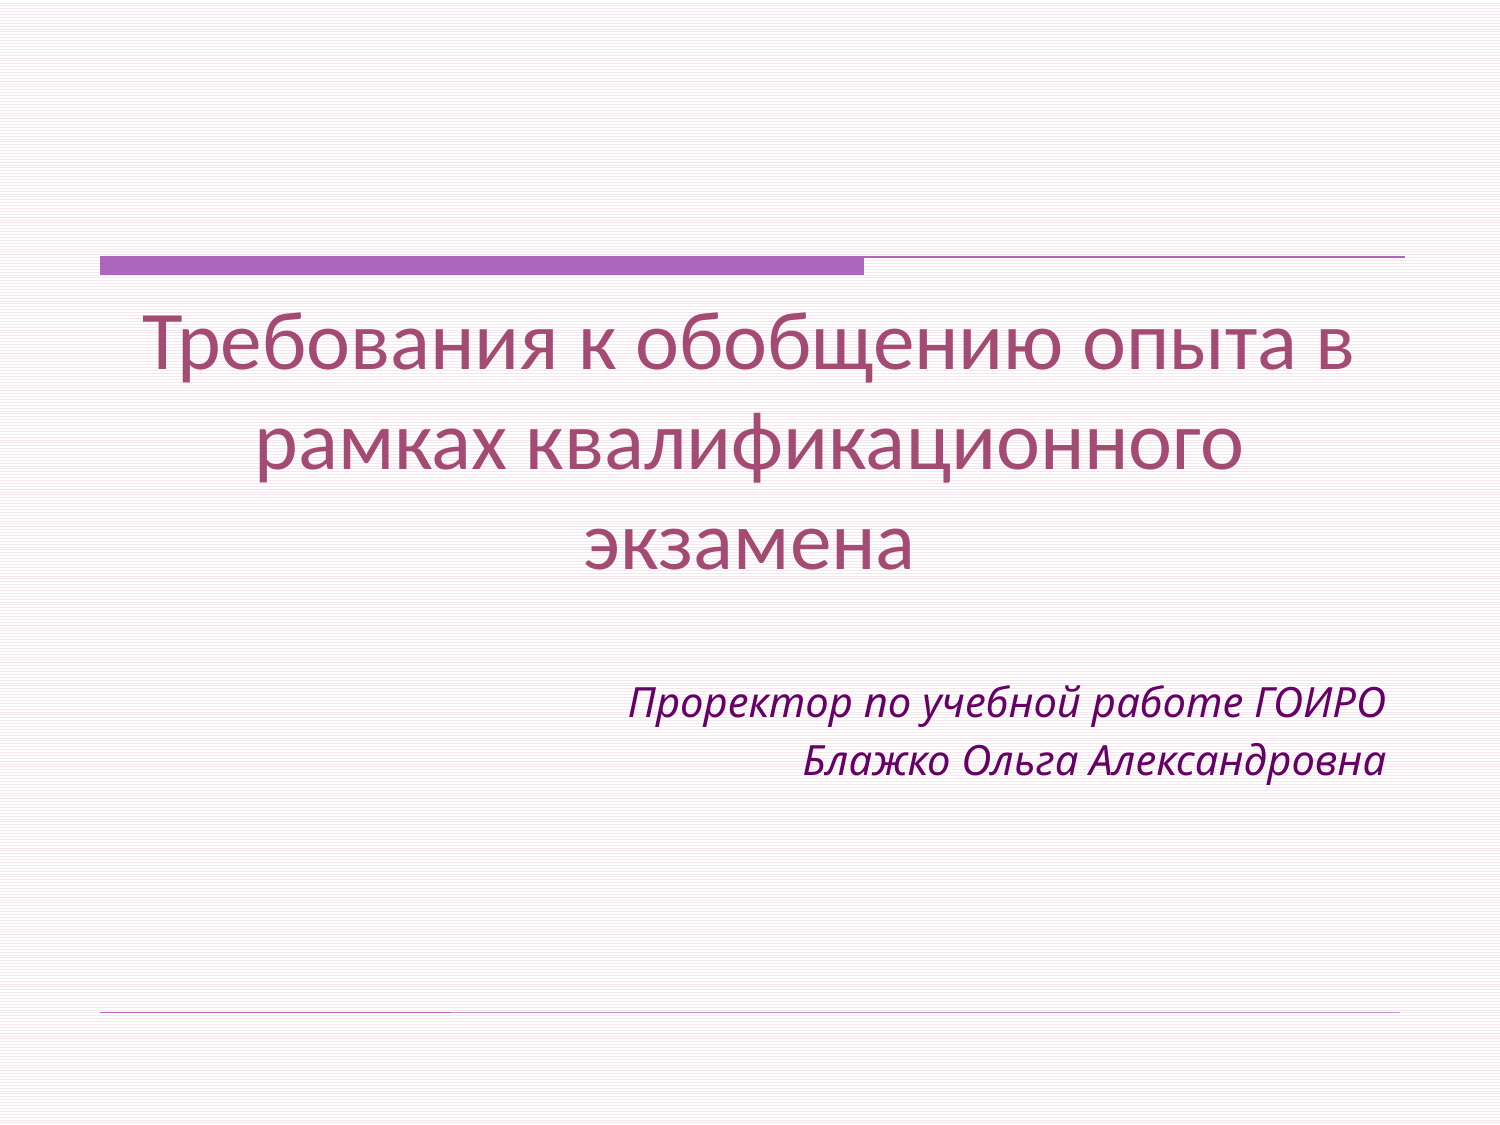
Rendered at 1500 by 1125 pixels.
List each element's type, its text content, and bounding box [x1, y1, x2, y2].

title Требования к обобщению опыта в рамках квалификационного экзамена [74, 246, 1426, 634]
subtitle Проректор по учебной работе ГОИРО Блажко Ольга Александровна [0, 667, 1402, 956]
